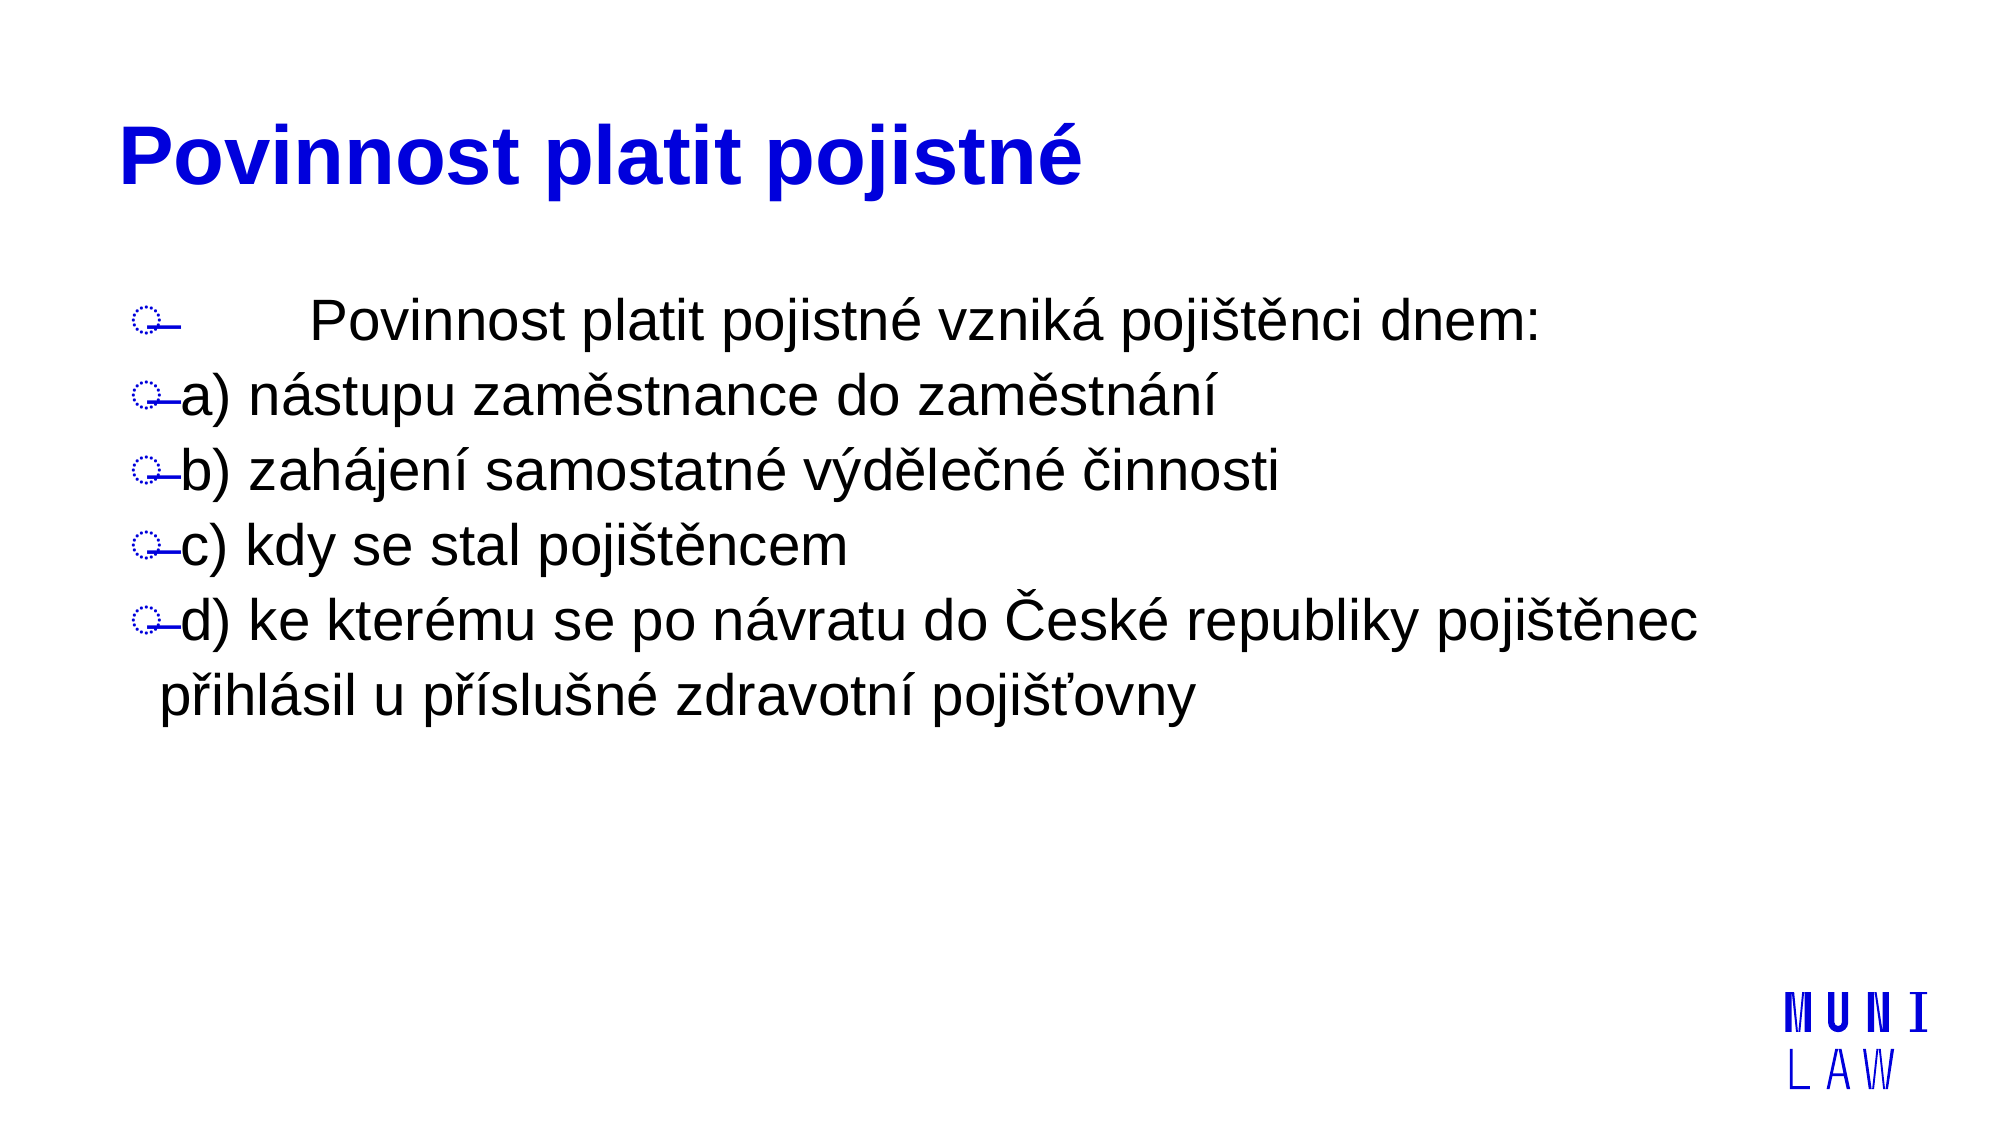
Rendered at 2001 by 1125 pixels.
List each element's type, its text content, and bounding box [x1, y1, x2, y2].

title Povinnost platit pojistné [118, 118, 1883, 193]
list Povinnost platit pojistné vzniká pojištěnci dnem: a) nástupu zaměstnance do zaměstnání b) zahájení samostatné výdělečné činnosti c) kdy se stal pojištěncem d) ke kterému se po návratu do České republiky pojištěnec přihlásil u příslušné zdravotní pojišťovny [118, 277, 1883, 957]
